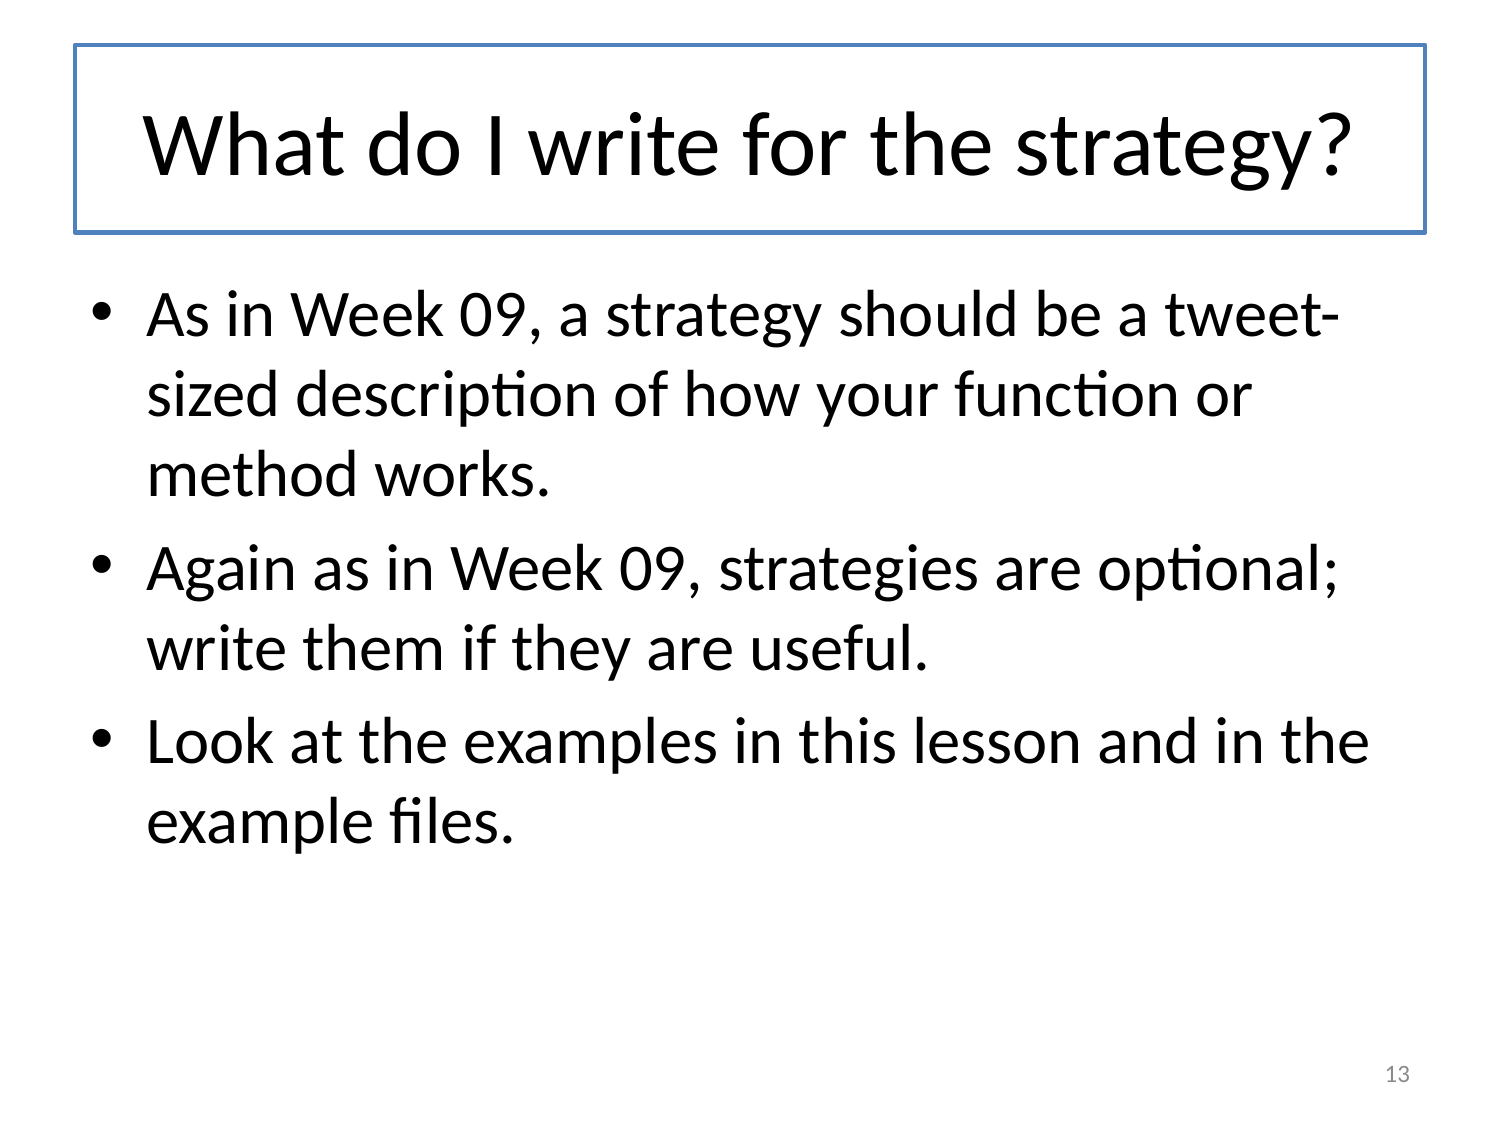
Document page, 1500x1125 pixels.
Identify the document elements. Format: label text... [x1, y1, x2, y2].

slide_number 13 [1074, 1042, 1425, 1103]
list As in Week 09, a strategy should be a tweet-sized description of how your function or method works. Again as in Week 09, strategies are optional; write them if they are useful. Look at the examples in this lesson and in the example files. [75, 262, 1425, 1005]
title What do I write for the strategy? [73, 43, 1427, 235]
